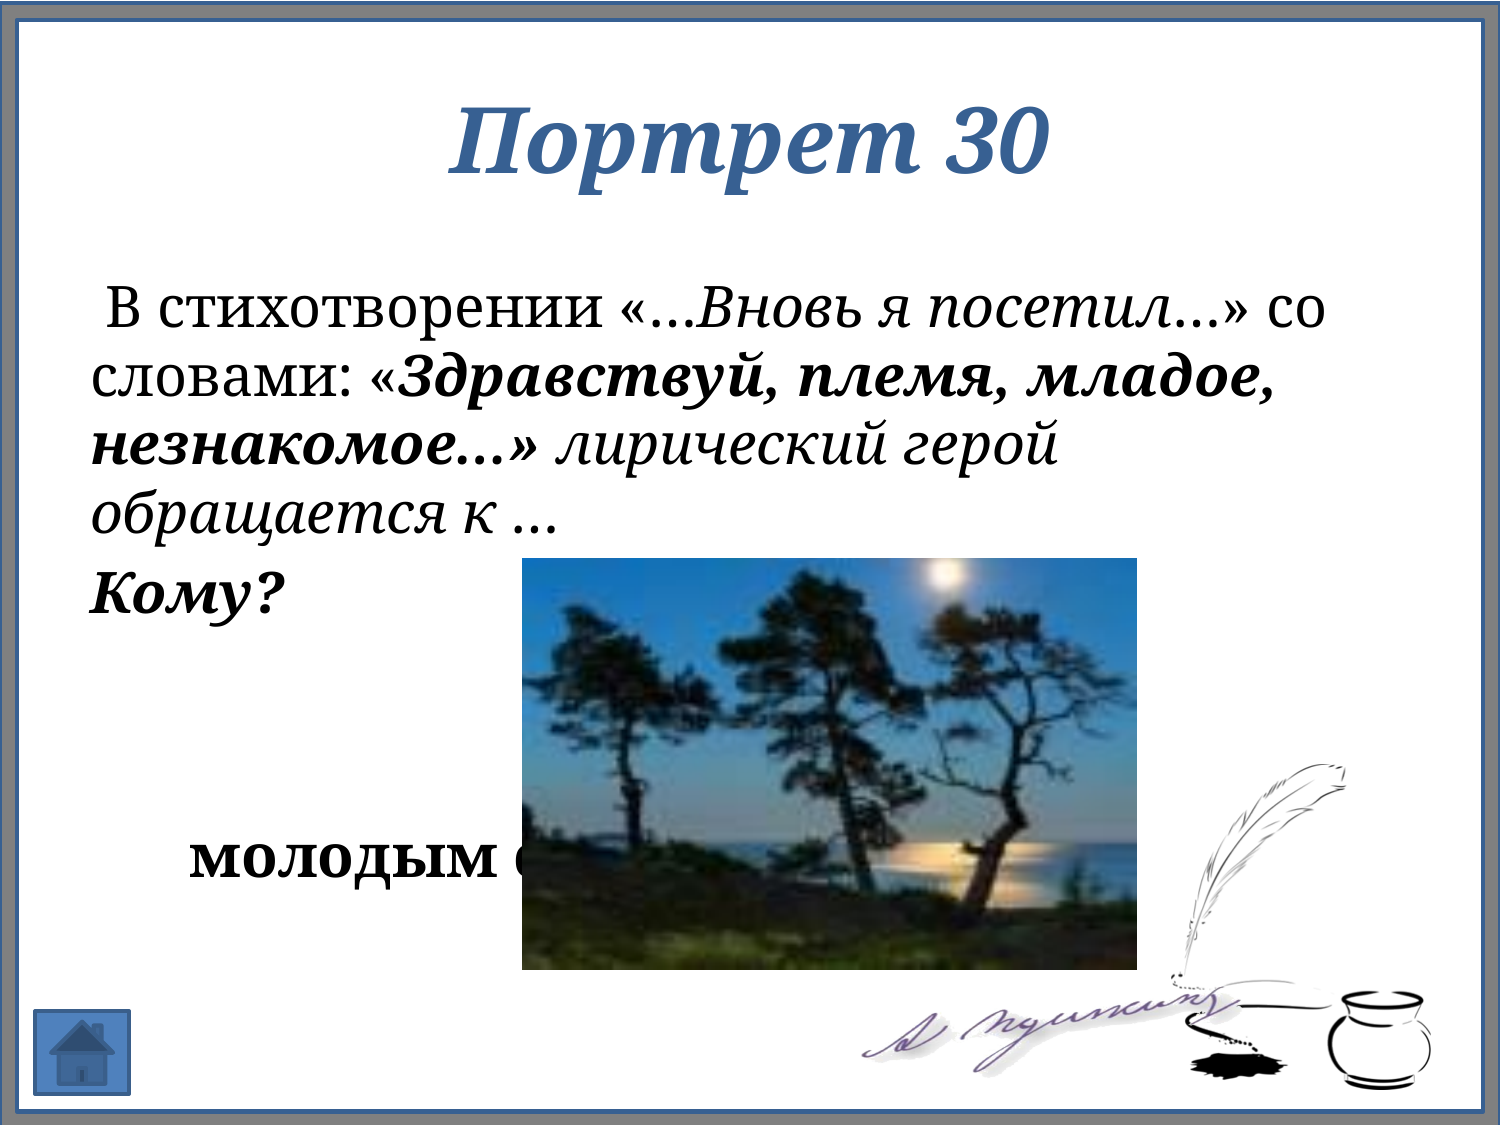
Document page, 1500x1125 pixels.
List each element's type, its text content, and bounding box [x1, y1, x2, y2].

list В стихотворении «…Вновь я посетил…» со словами: «Здравствуй, племя, младое, незнакомое…» лирический герой обращается к … Кому? [75, 262, 1425, 634]
title Портрет 30 [287, 41, 1213, 232]
text_box [33, 1009, 131, 1096]
picture [521, 557, 1431, 1112]
text_box молодым соснам [159, 810, 516, 957]
